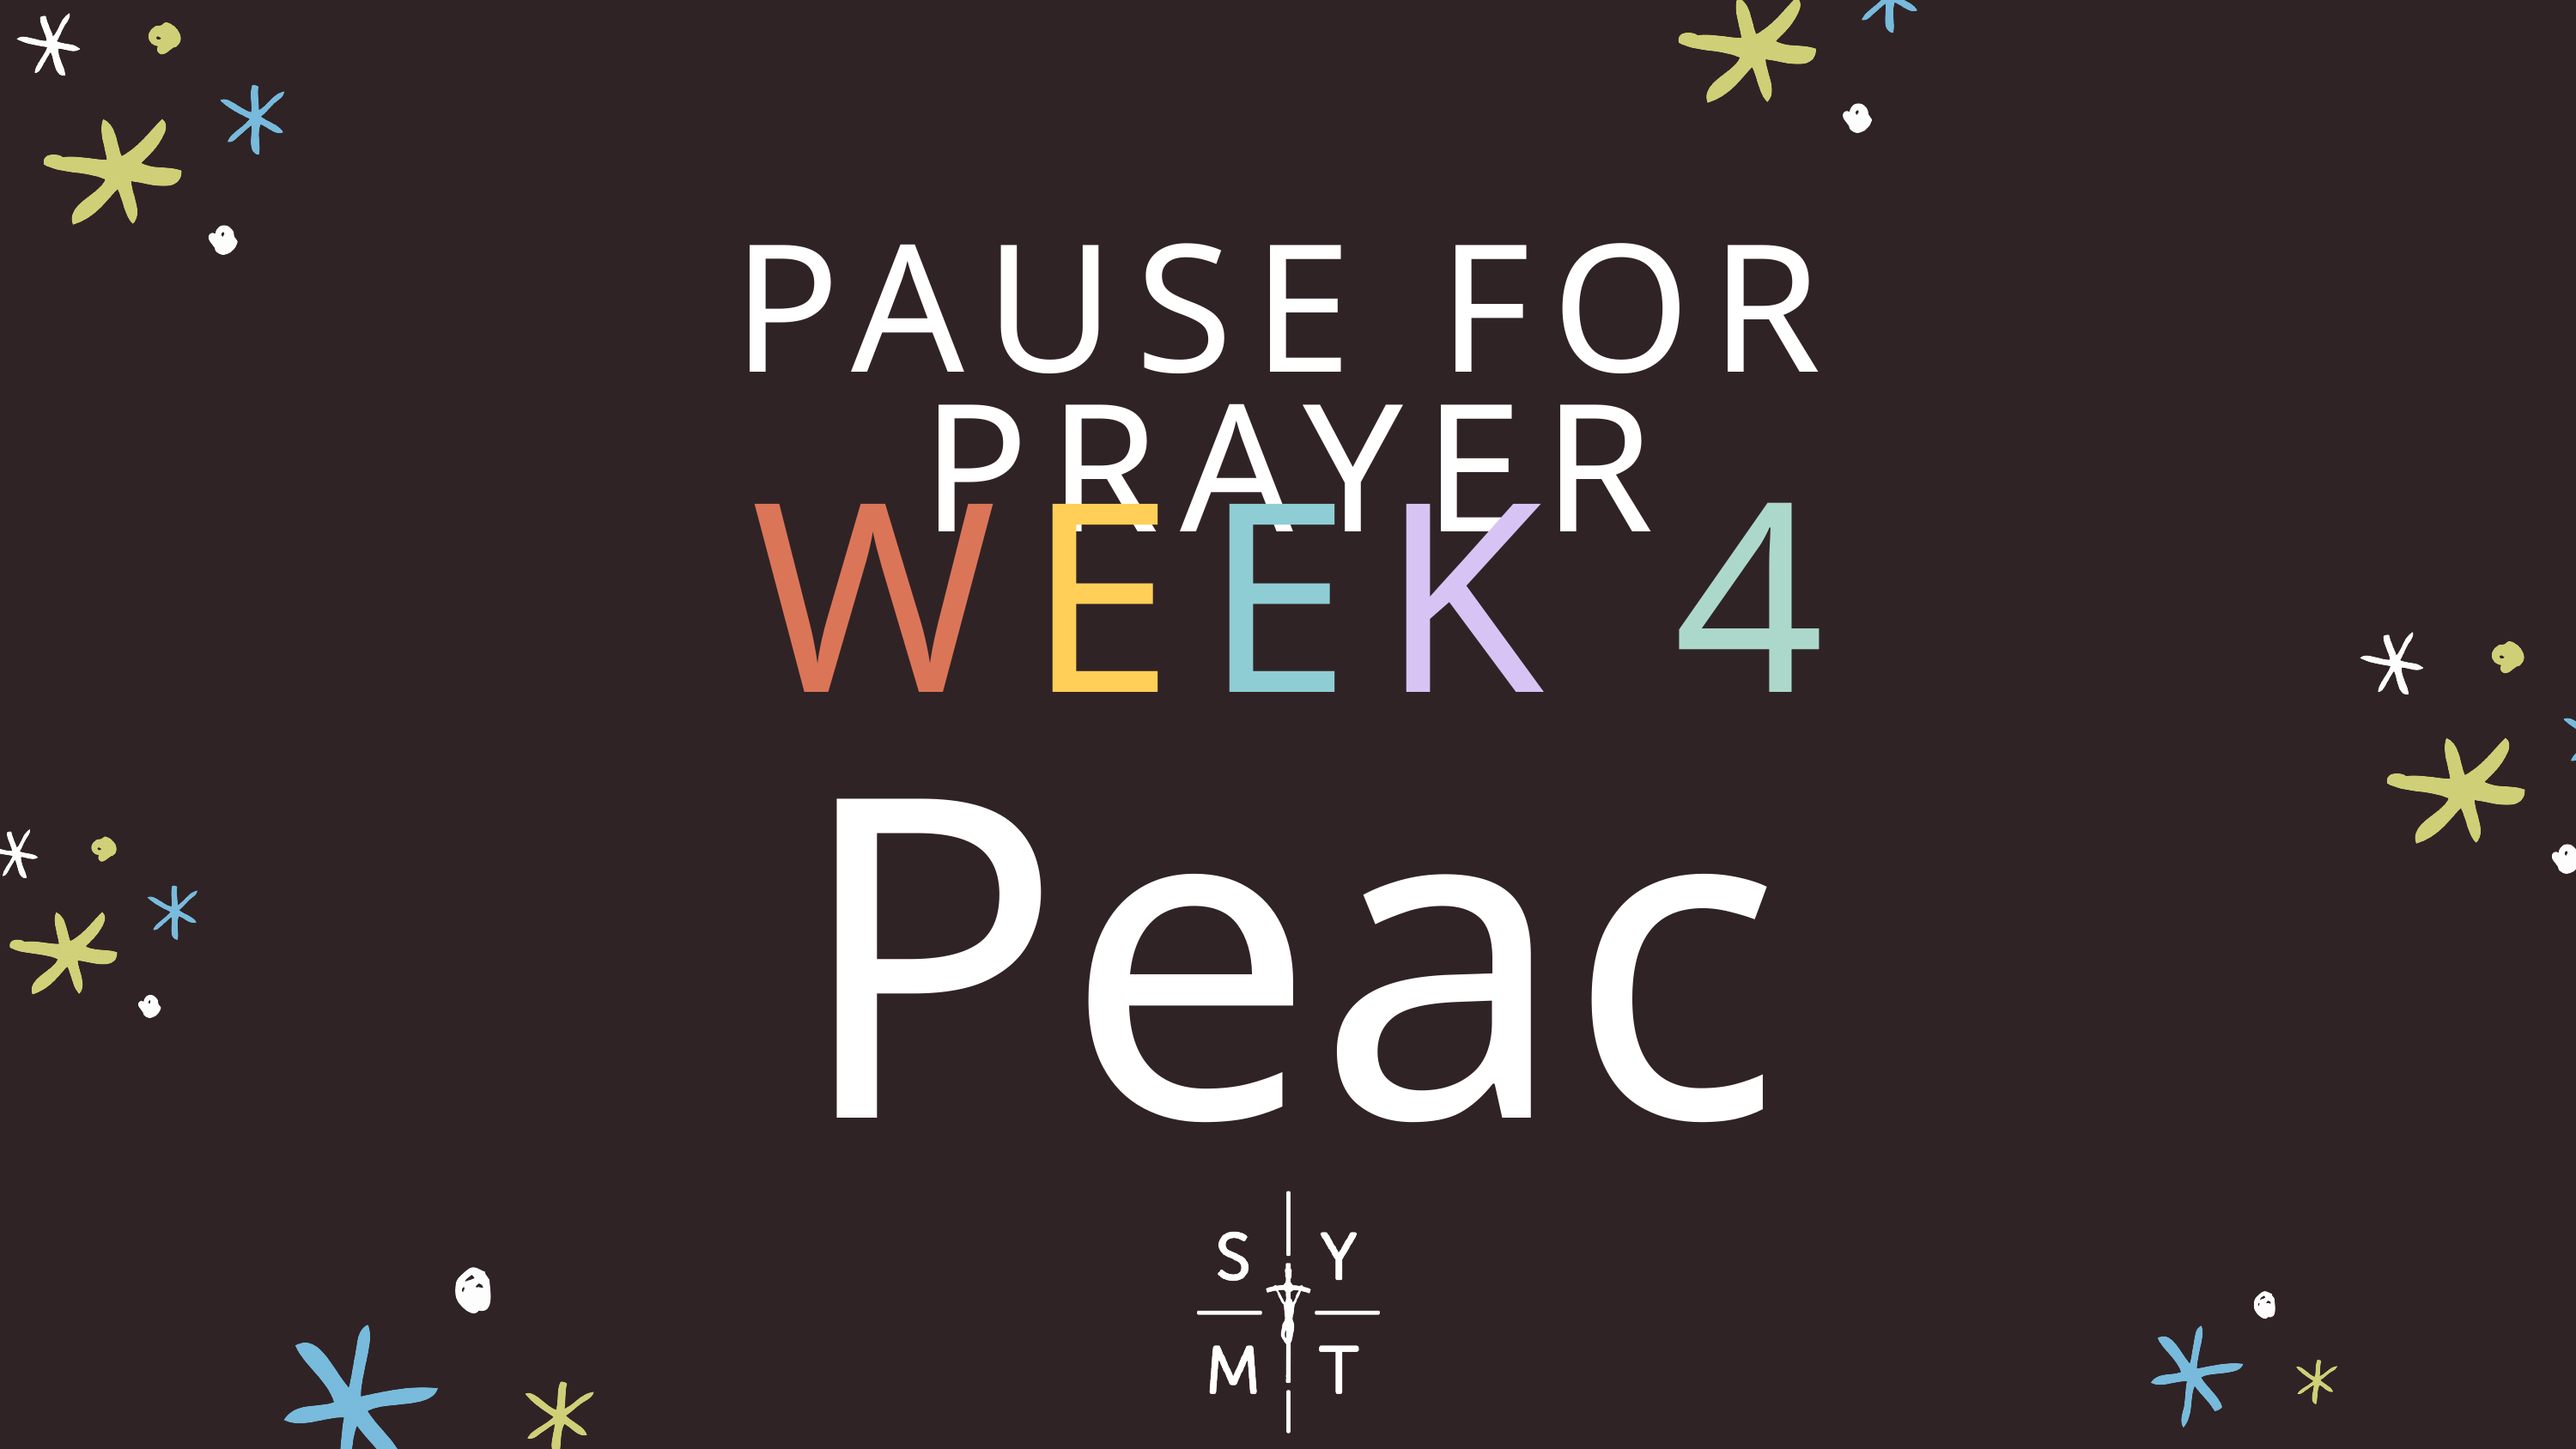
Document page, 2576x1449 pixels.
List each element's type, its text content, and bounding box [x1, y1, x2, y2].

text_box PAUSE FOR PRAYER [513, 247, 2063, 567]
picture [257, 1235, 611, 1449]
picture [0, 766, 239, 1066]
picture [1605, 0, 1971, 195]
text_box WEEK 4 [535, 507, 2041, 745]
picture [2295, 550, 2576, 936]
picture [0, 0, 337, 317]
picture [1149, 1173, 1427, 1449]
text_box Peace [787, 745, 1789, 1449]
picture [2135, 1272, 2348, 1449]
